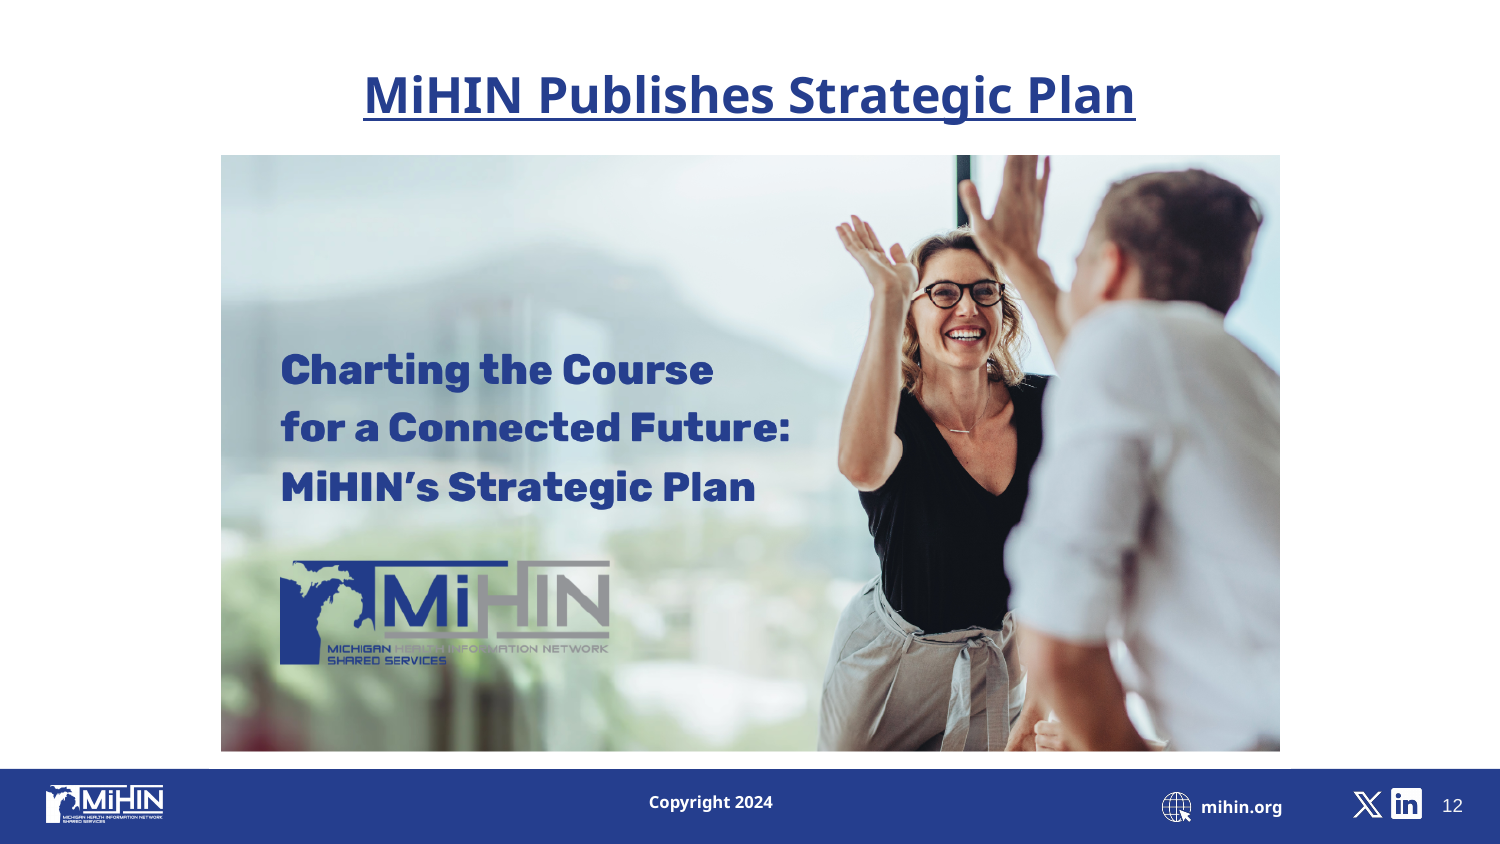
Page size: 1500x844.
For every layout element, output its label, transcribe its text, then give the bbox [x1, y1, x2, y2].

picture [209, 145, 1291, 769]
picture [46, 785, 163, 823]
picture [1391, 788, 1422, 819]
text_box MiHIN Publishes Strategic Plan [271, 20, 1229, 145]
picture [1148, 778, 1205, 836]
picture [1350, 786, 1386, 821]
